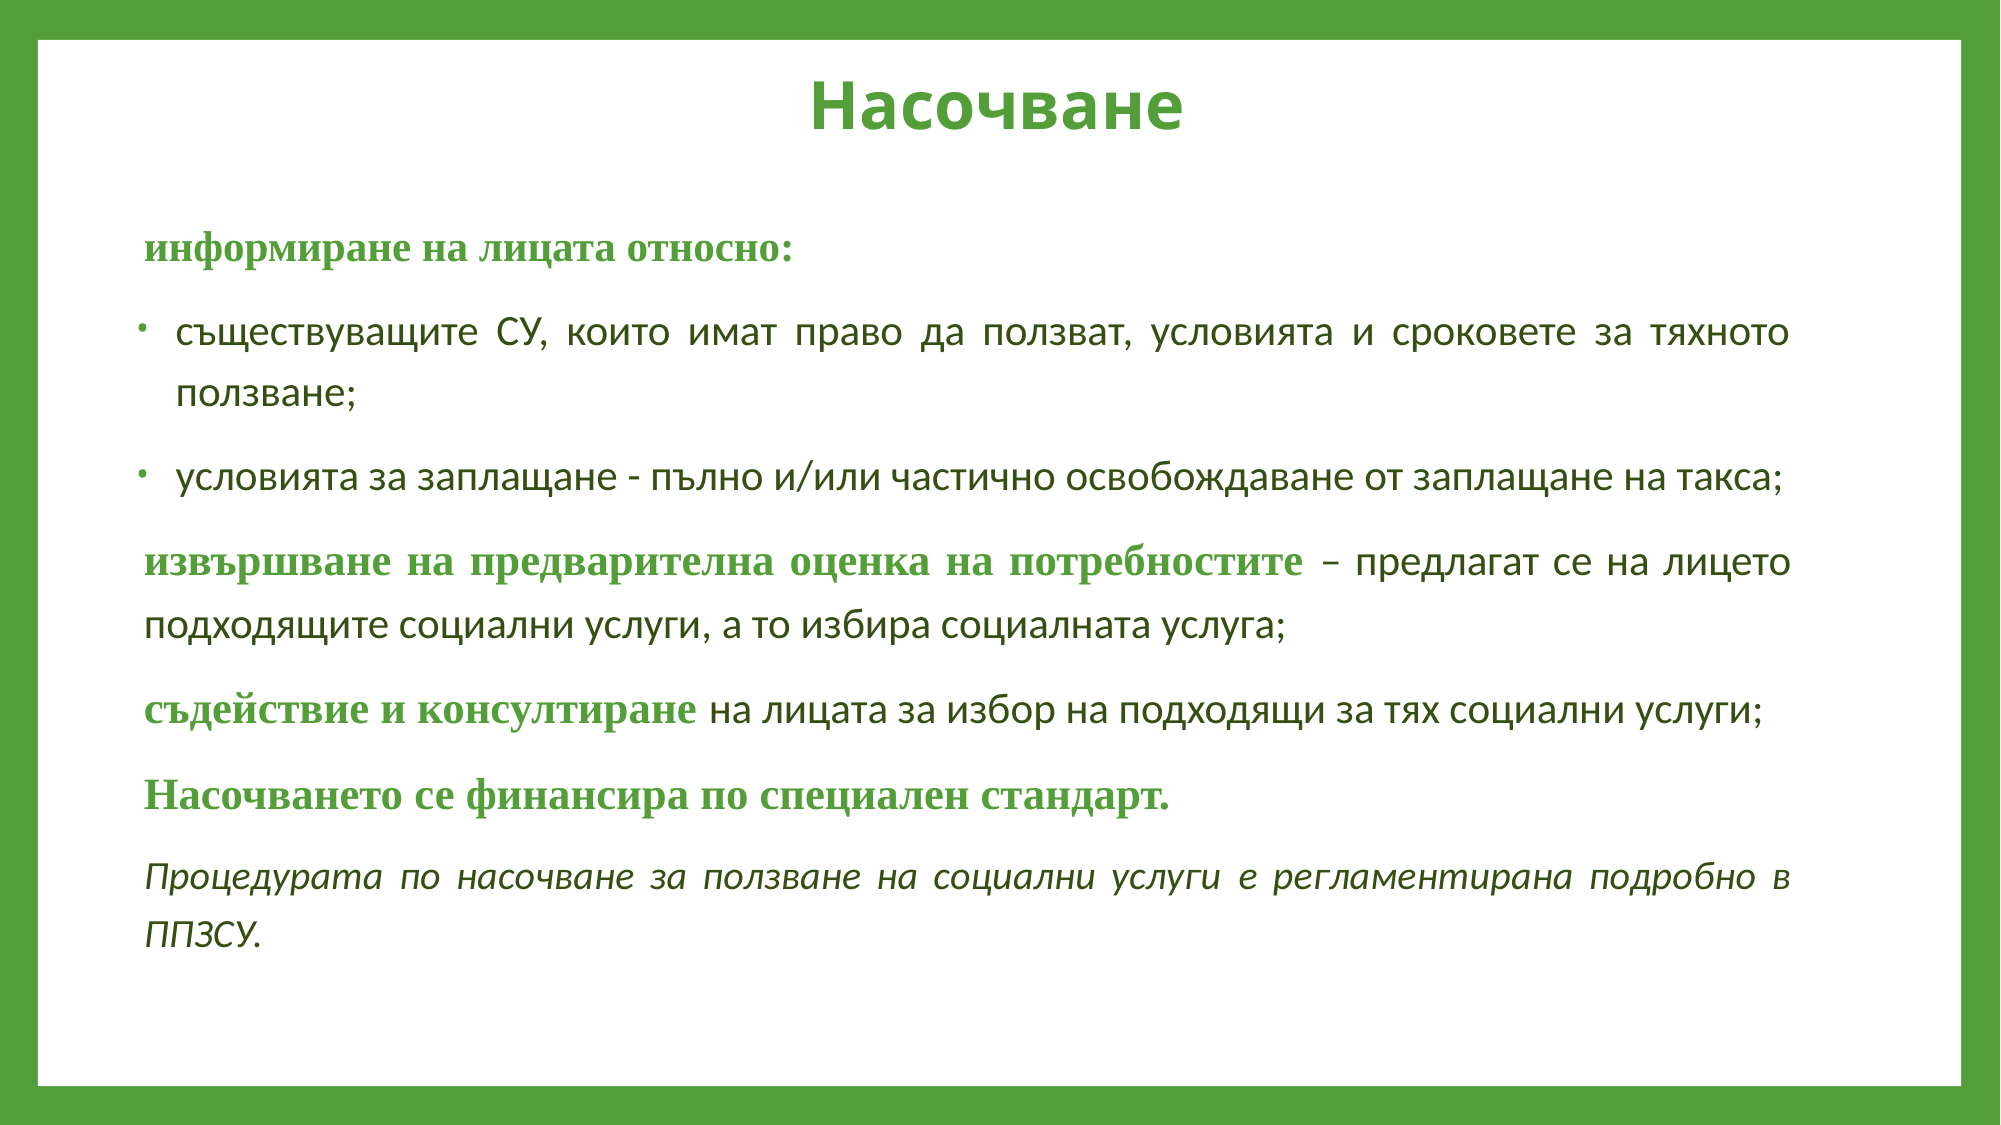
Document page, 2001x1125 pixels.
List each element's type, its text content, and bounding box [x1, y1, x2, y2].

title Насочване [187, 15, 1808, 201]
list информиране на лицата относно: съществуващите СУ, които имат право да ползват, условията и сроковете за тяхното ползване; условията за заплащане - пълно и/или частично освобождаване от заплащане на такса; извършване на предварителна оценка на потребностите – предлагат се на лицето подходящите социални услуги, а то избира социалната услуга; съдействие и консултиране на лицата за избор на подходящи за тях социални услуги; Насочването се финансира по специален стандарт. Процедурата по насочване за ползване на социални услуги е регламентирана подробно в ППЗСУ. [121, 200, 1807, 1038]
